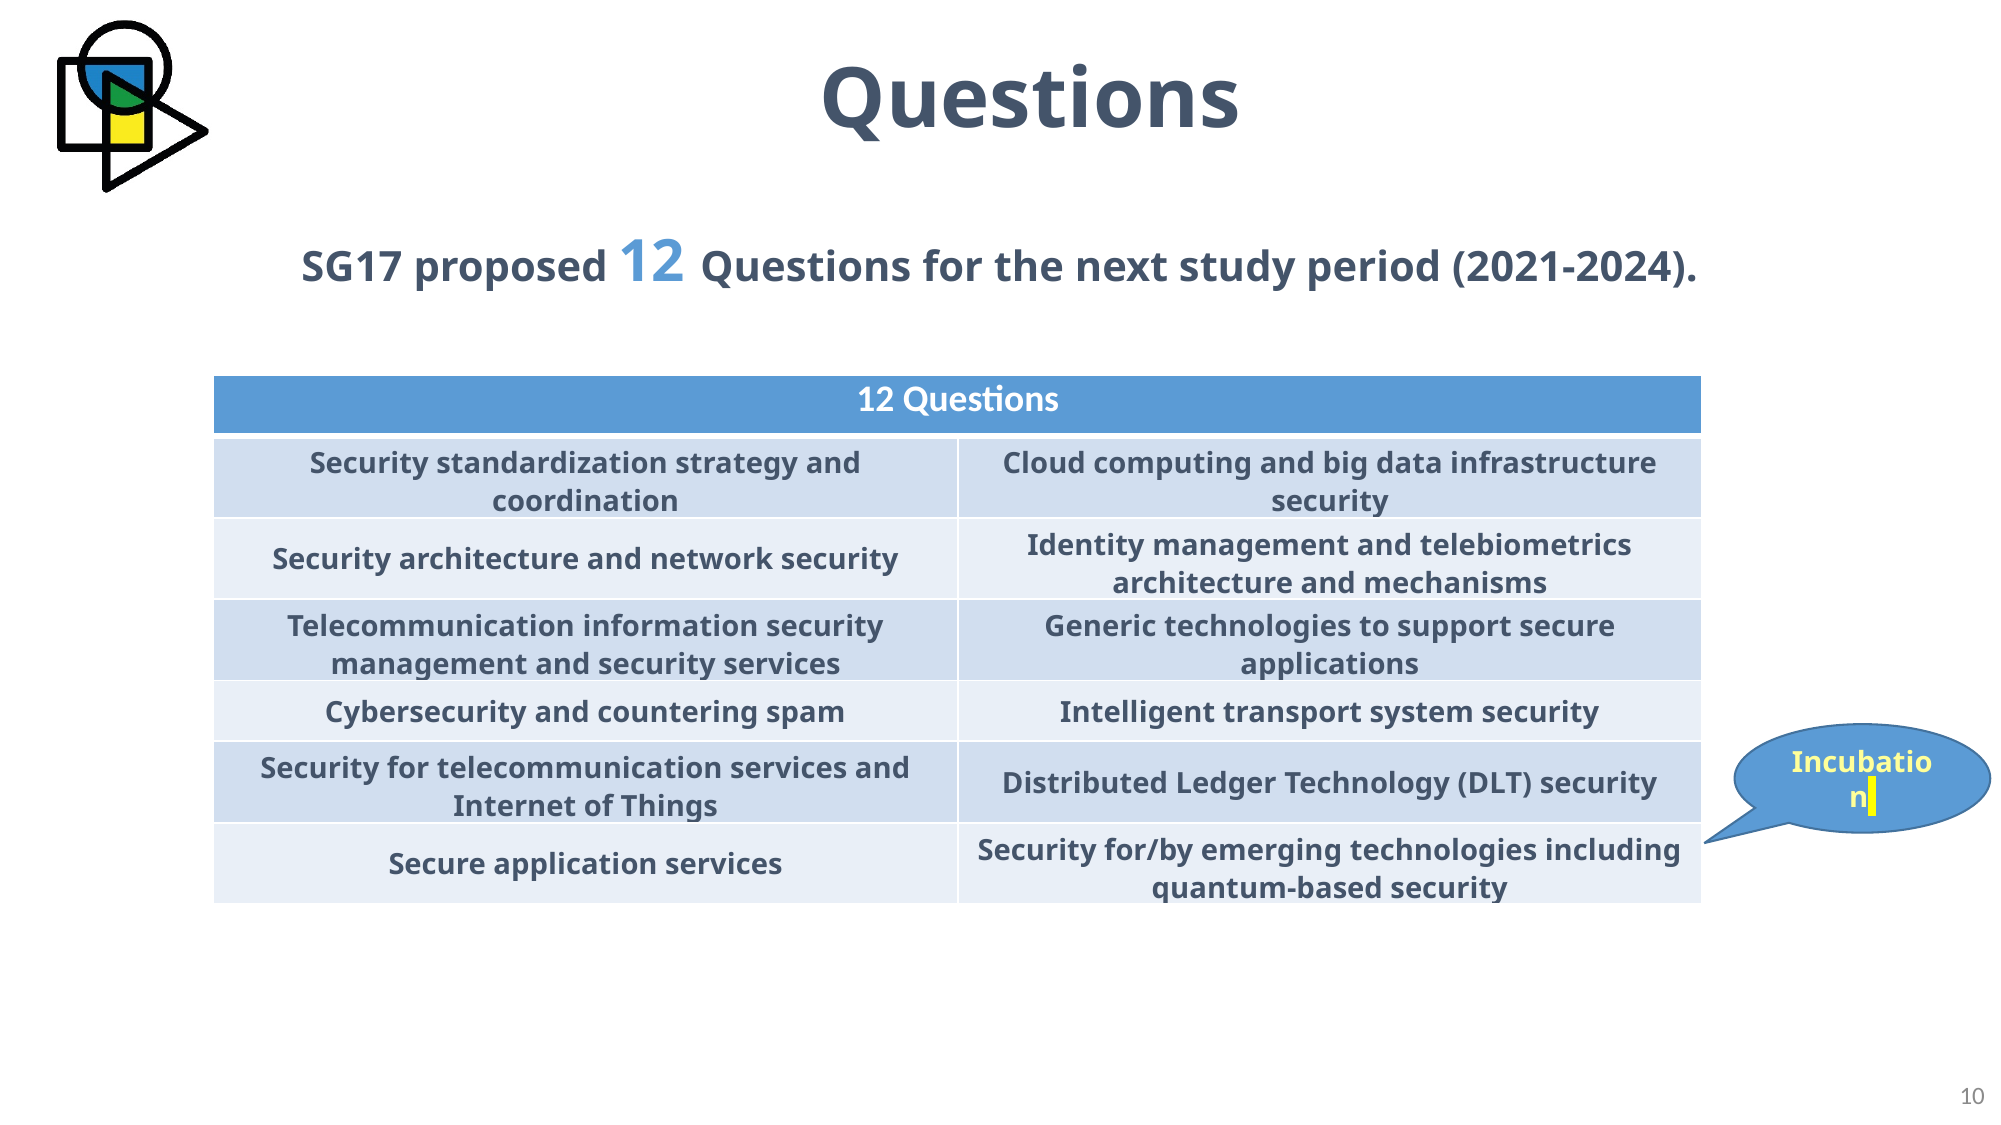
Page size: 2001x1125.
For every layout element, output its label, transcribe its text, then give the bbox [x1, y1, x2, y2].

table_cell Intelligent transport system security [959, 681, 1701, 740]
table_cell Security for/by emerging technologies including quantum-based security [959, 824, 1701, 903]
table_cell Security architecture and network security [214, 519, 957, 598]
table_cell Cybersecurity and countering spam [214, 681, 957, 740]
table_cell Telecommunication information security management and security services [214, 600, 957, 680]
table_cell Secure application services [214, 824, 957, 903]
text_box Questions [214, 40, 1891, 149]
table_header 12 Questions [214, 376, 1701, 433]
table_cell Security standardization strategy and coordination [214, 439, 957, 517]
table_cell Cloud computing and big data infrastructure security [959, 439, 1701, 517]
text_box SG17 proposed 12 Questions for the next study period (2021-2024). [155, 221, 1845, 303]
table_cell Security for telecommunication services and Internet of Things [214, 742, 957, 822]
table_cell Identity management and telebiometrics architecture and mechanisms [959, 519, 1701, 598]
table_cell Generic technologies to support secure applications [959, 600, 1701, 680]
table_cell Distributed Ledger Technology (DLT) security [959, 742, 1701, 822]
text_box Incubation [1703, 723, 1992, 845]
slide_number 10 [1550, 1065, 2000, 1125]
picture [48, 15, 214, 197]
